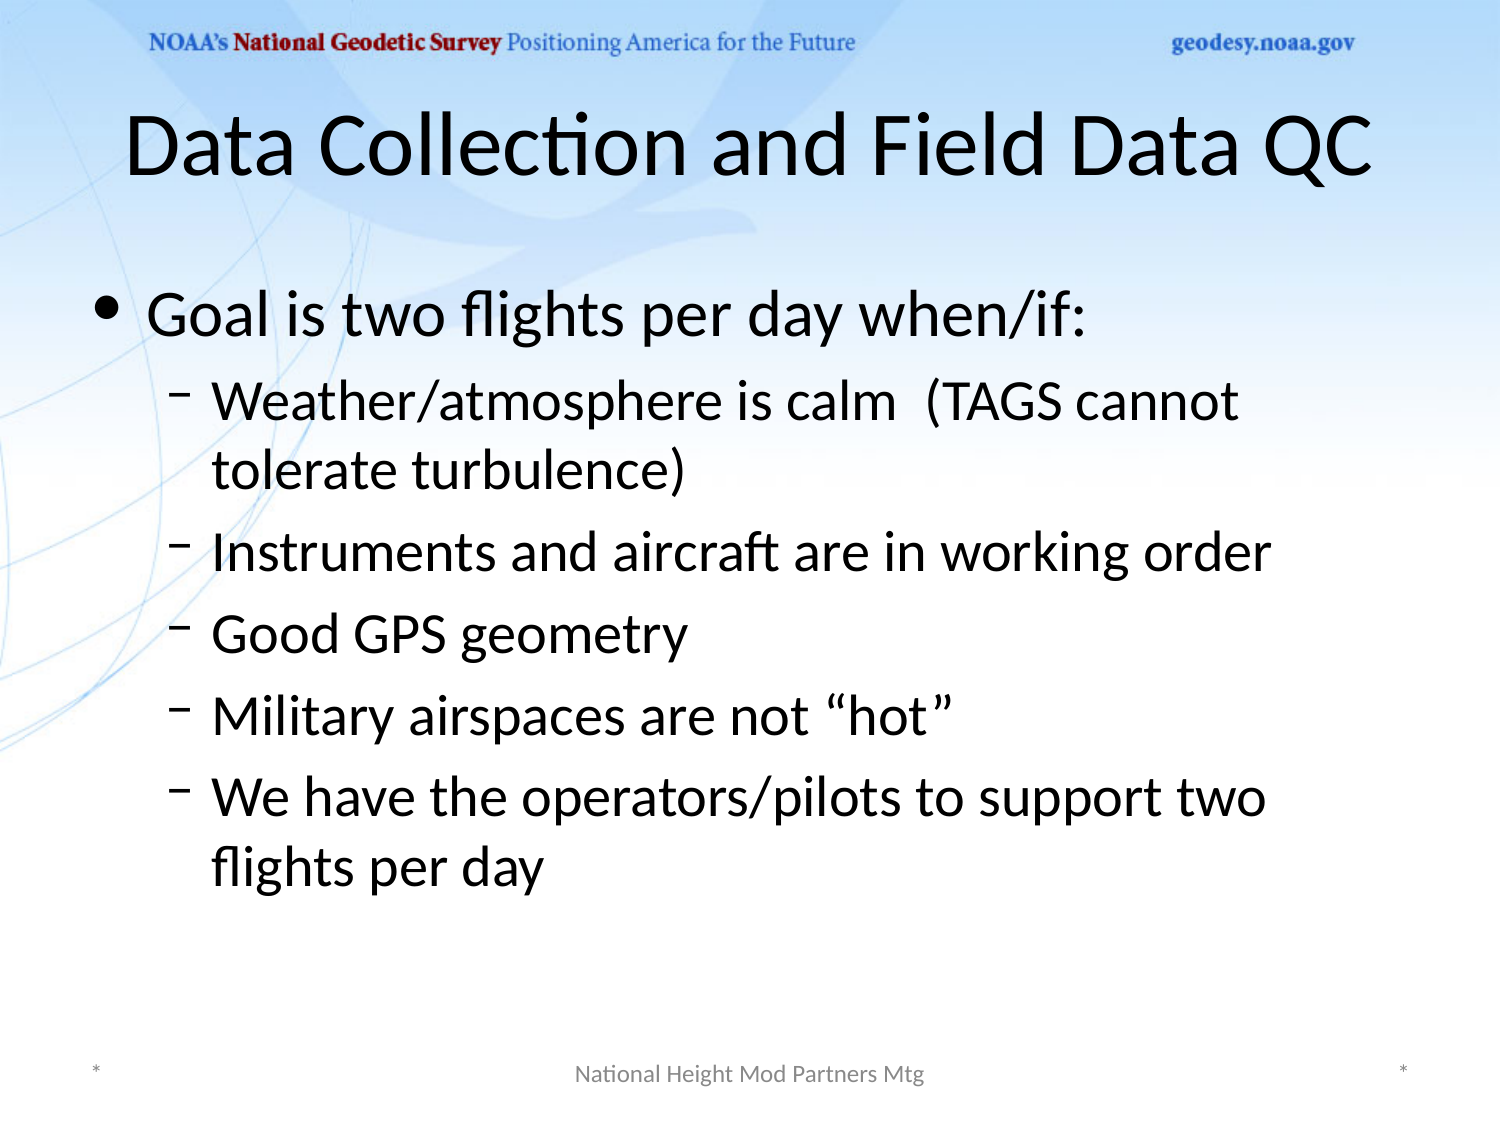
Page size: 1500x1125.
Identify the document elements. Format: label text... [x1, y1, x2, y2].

list Goal is two flights per day when/if: Weather/atmosphere is calm (TAGS cannot tolerate turbulence) Instruments and aircraft are in working order Good GPS geometry Military airspaces are not “hot” We have the operators/pilots to support two flights per day [75, 262, 1425, 1005]
text_box * [1074, 1042, 1425, 1103]
picture [0, 0, 1500, 1125]
title Data Collection and Field Data QC [75, 45, 1425, 233]
text_box * [75, 1042, 425, 1103]
text_box National Height Mod Partners Mtg [512, 1042, 988, 1103]
